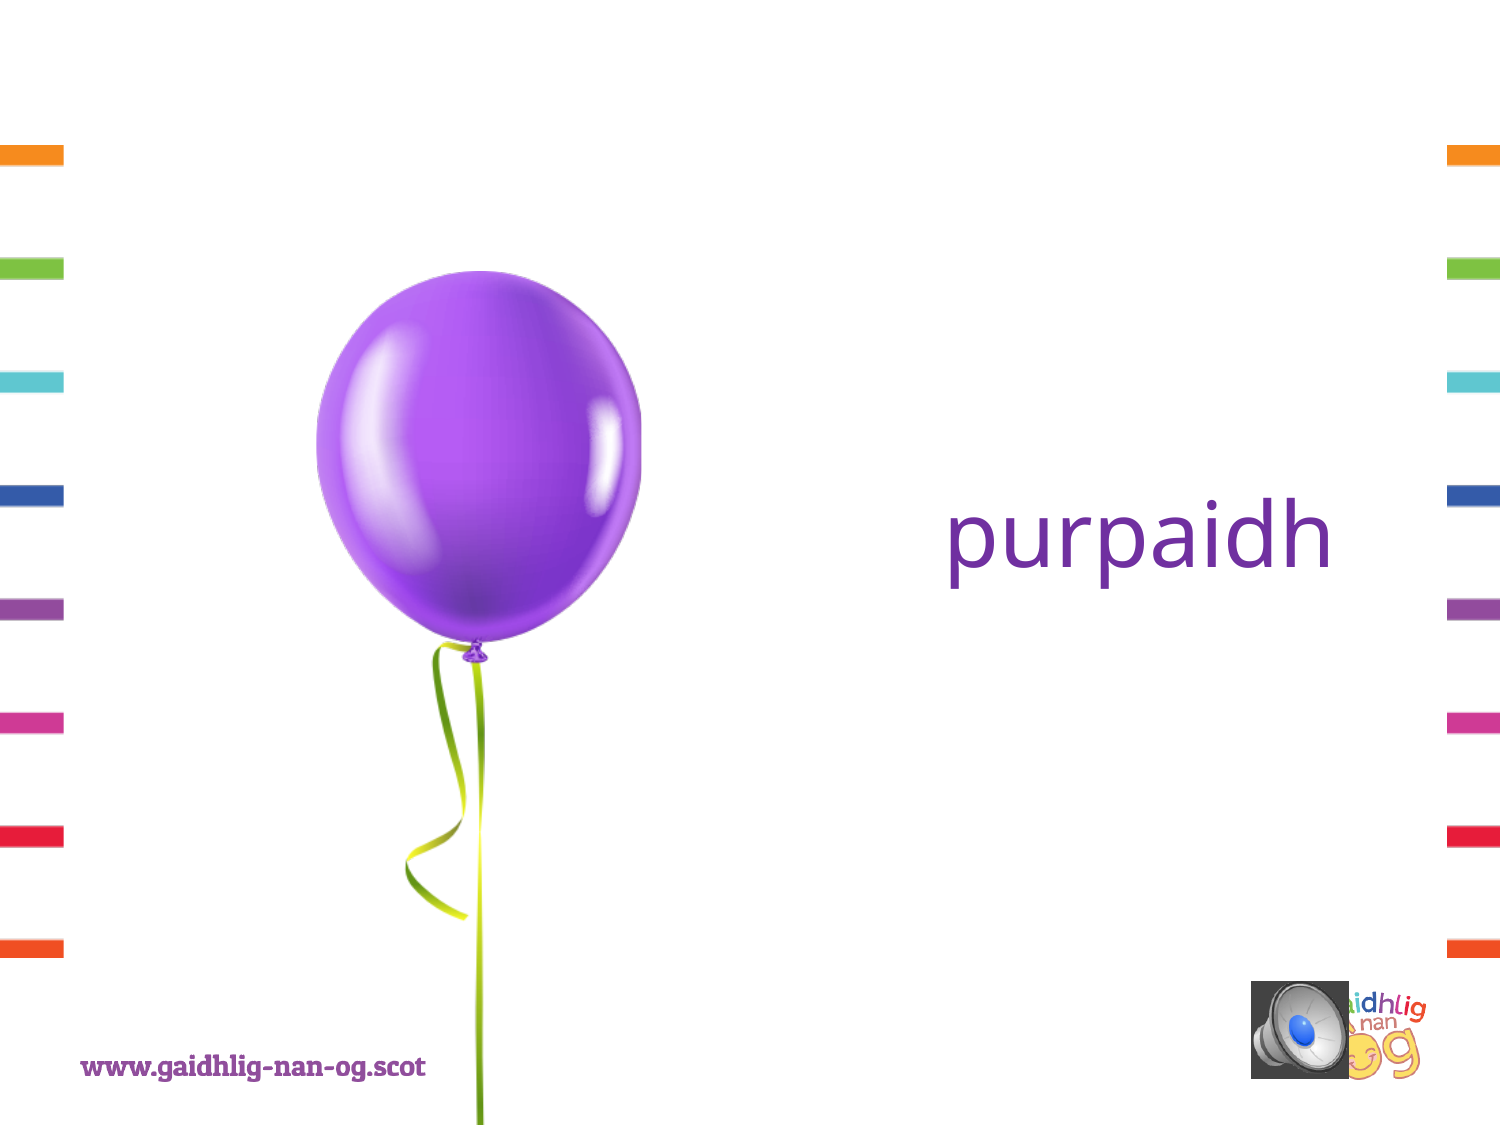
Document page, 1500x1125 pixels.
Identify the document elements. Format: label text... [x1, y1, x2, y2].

picture [63, 271, 1437, 1125]
text_box purpaidh [932, 463, 1350, 594]
